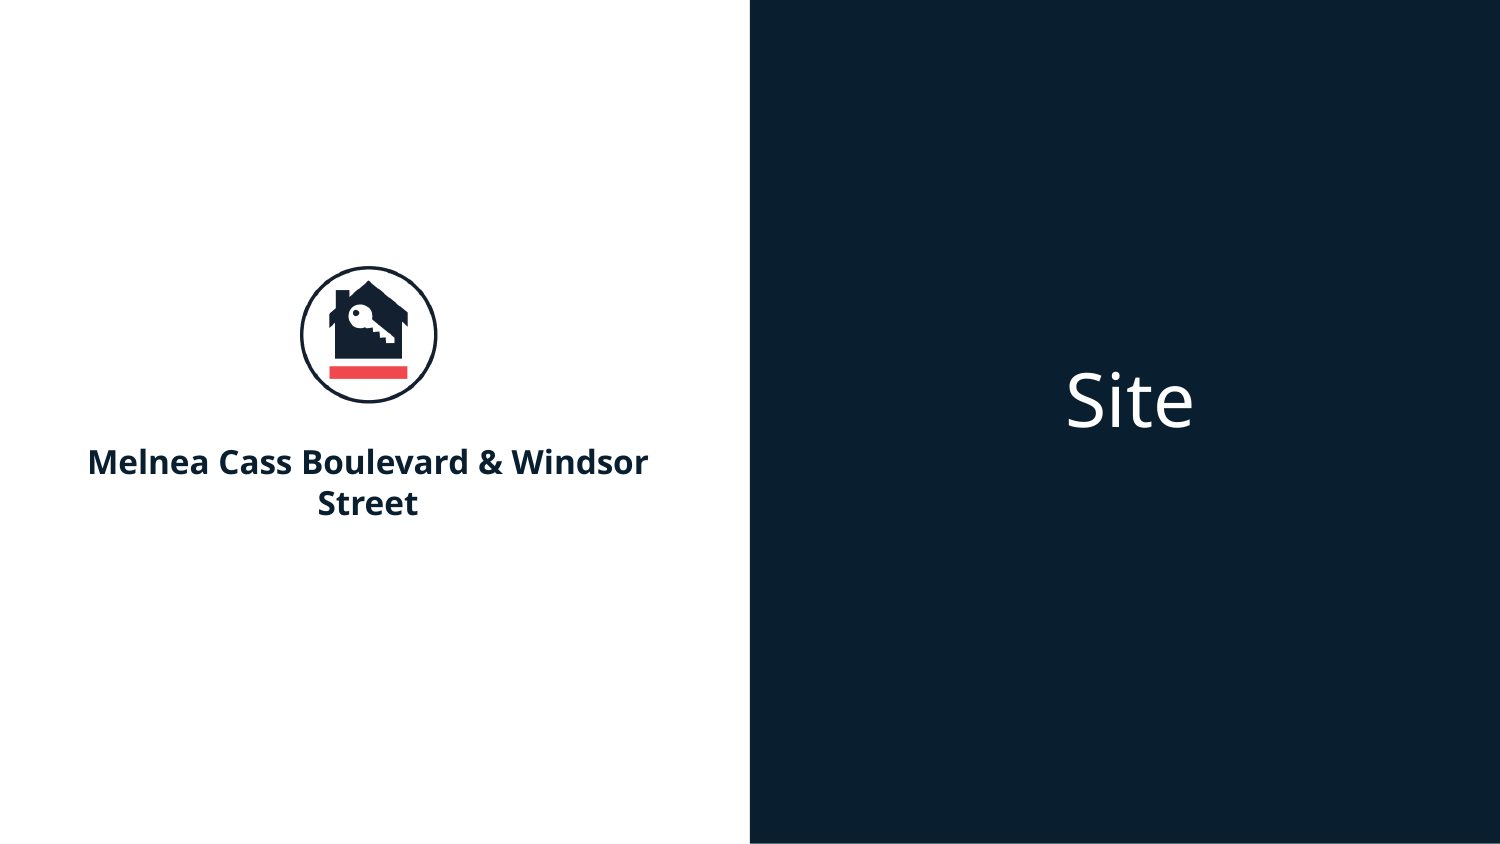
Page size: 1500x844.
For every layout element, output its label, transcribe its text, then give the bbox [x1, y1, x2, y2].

title Site [783, 289, 1478, 507]
picture [296, 262, 441, 407]
title Melnea Cass Boulevard & Windsor Street [70, 426, 666, 507]
